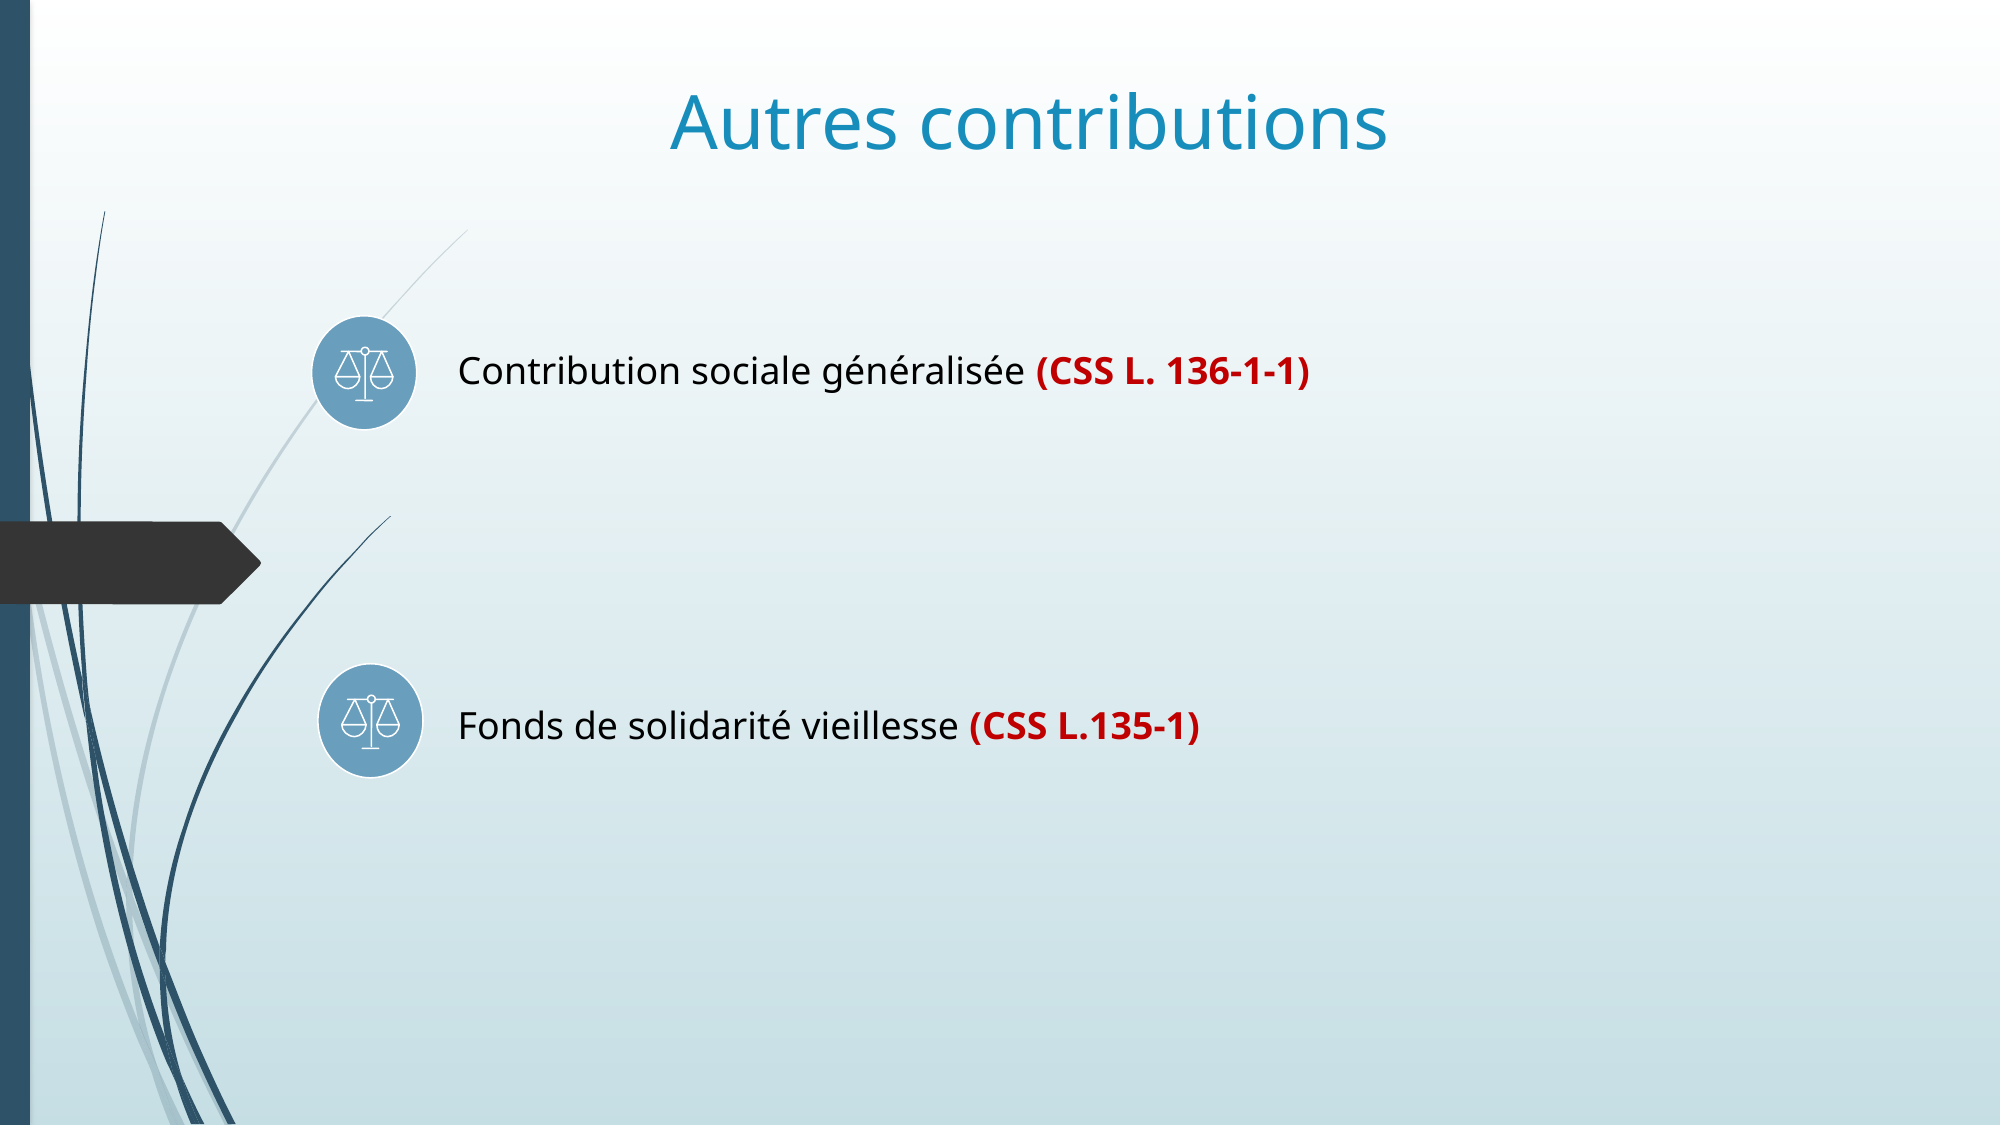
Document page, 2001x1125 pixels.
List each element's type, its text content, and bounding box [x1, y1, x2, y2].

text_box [317, 663, 424, 779]
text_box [311, 315, 417, 431]
text_box Fonds de solidarité vieillesse (CSS L.135-1) [442, 694, 1905, 755]
text_box Contribution sociale généralisée (CSS L. 136-1-1) [442, 339, 1905, 400]
text_box Autres contributions [540, 66, 1541, 172]
